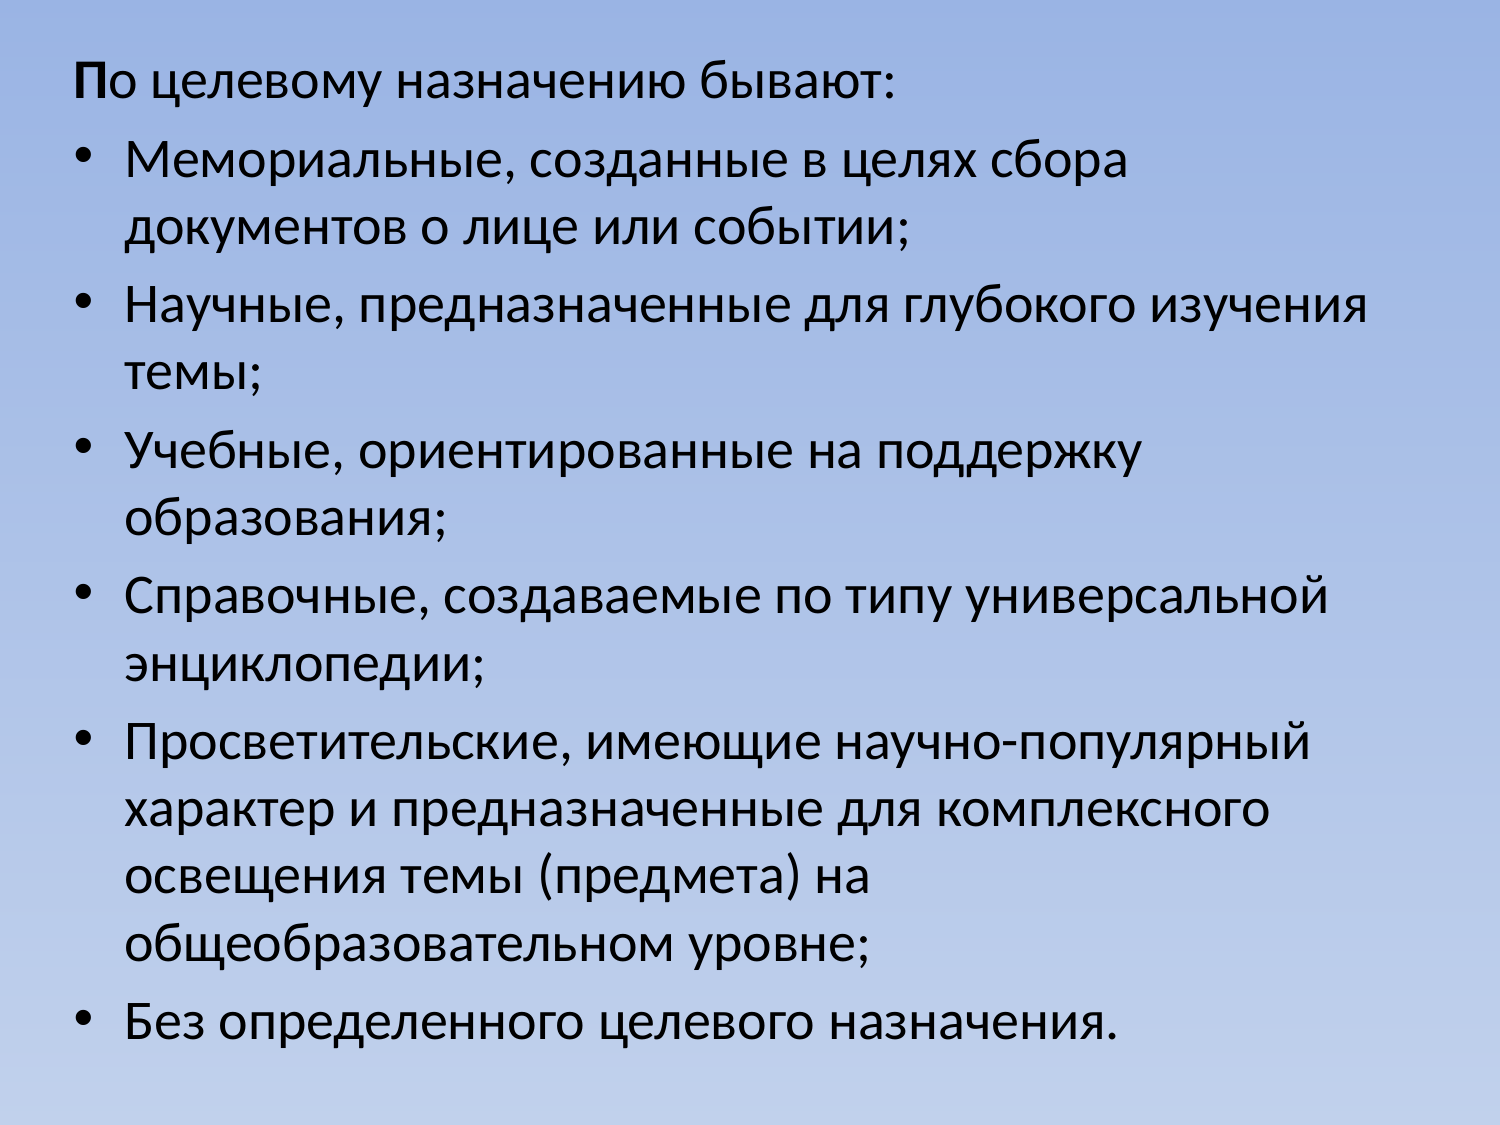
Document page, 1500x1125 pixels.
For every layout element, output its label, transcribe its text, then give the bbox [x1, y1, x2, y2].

list По целевому назначению бывают: Мемориальные, созданные в целях сбора документов о лице или событии; Научные, предназначенные для глубокого изучения темы; Учебные, ориентированные на поддержку образования; Справочные, создаваемые по типу универсальной энциклопедии; Просветительские, имеющие научно-популярный характер и предназначенные для комплексного освещения темы (предмета) на общеобразовательном уровне; Без определенного целевого назначения. [58, 35, 1409, 1067]
